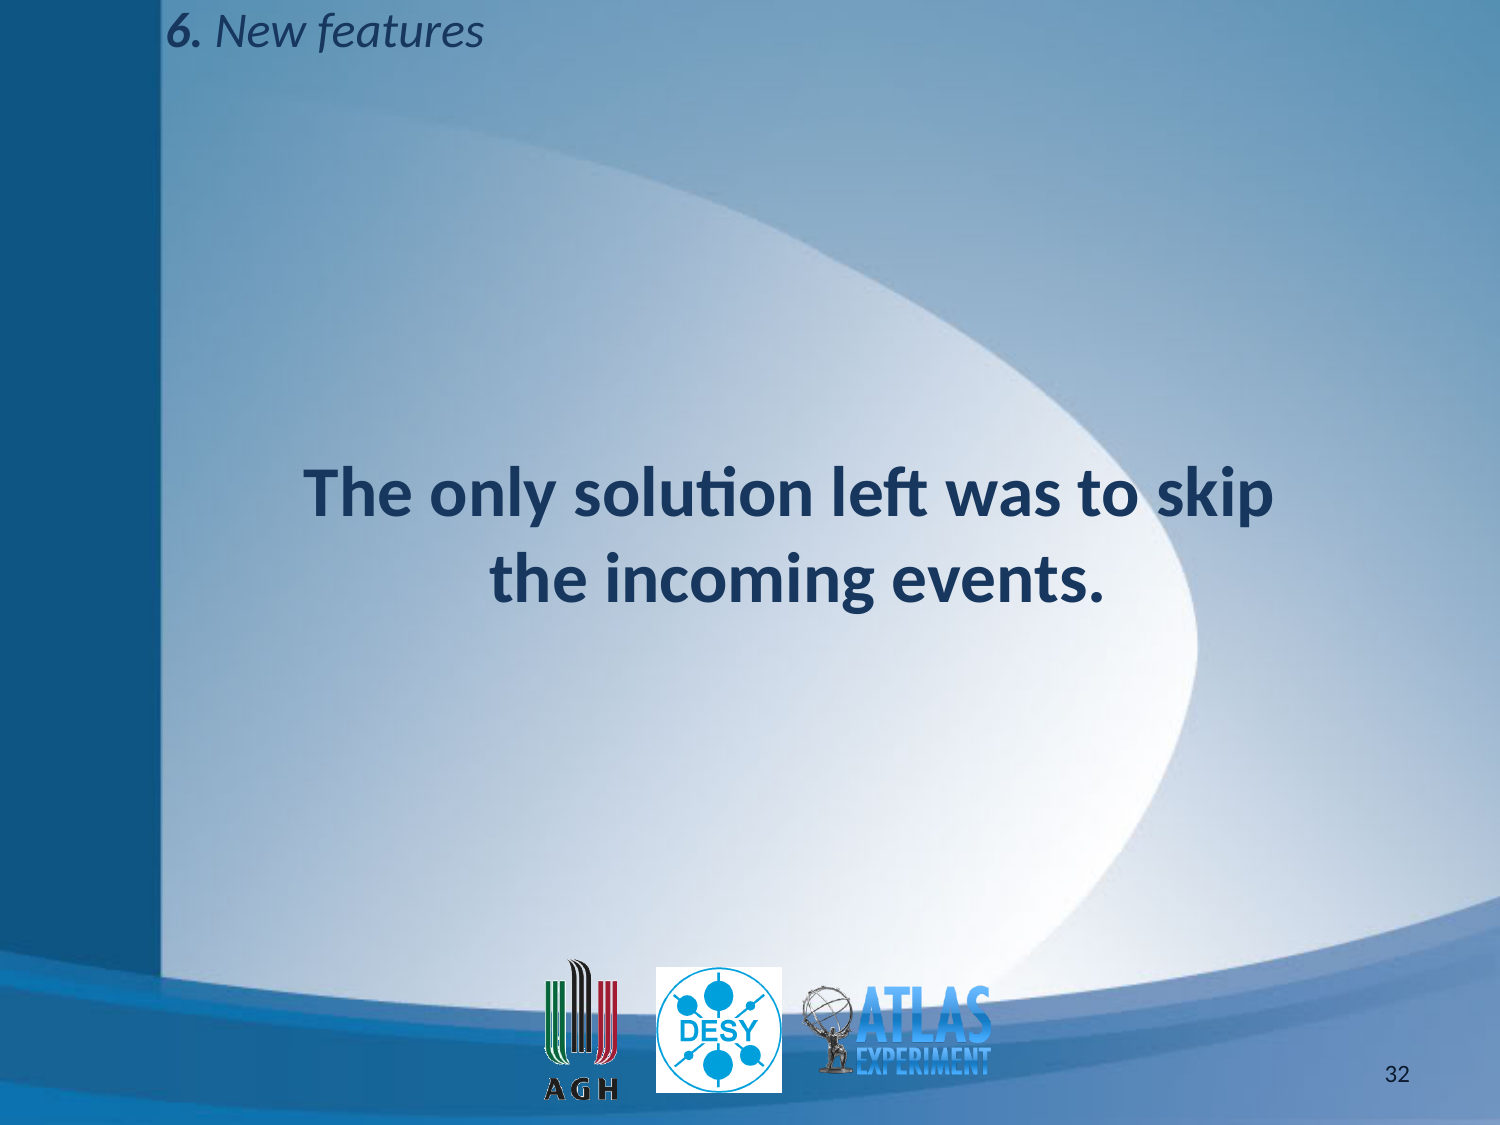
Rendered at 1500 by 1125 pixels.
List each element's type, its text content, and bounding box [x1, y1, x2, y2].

picture [0, 0, 1500, 1125]
title The only solution left was to skip the incoming events. [129, 437, 1467, 625]
slide_number 32 [1074, 1042, 1425, 1103]
text_box 6. New features [149, 0, 838, 55]
